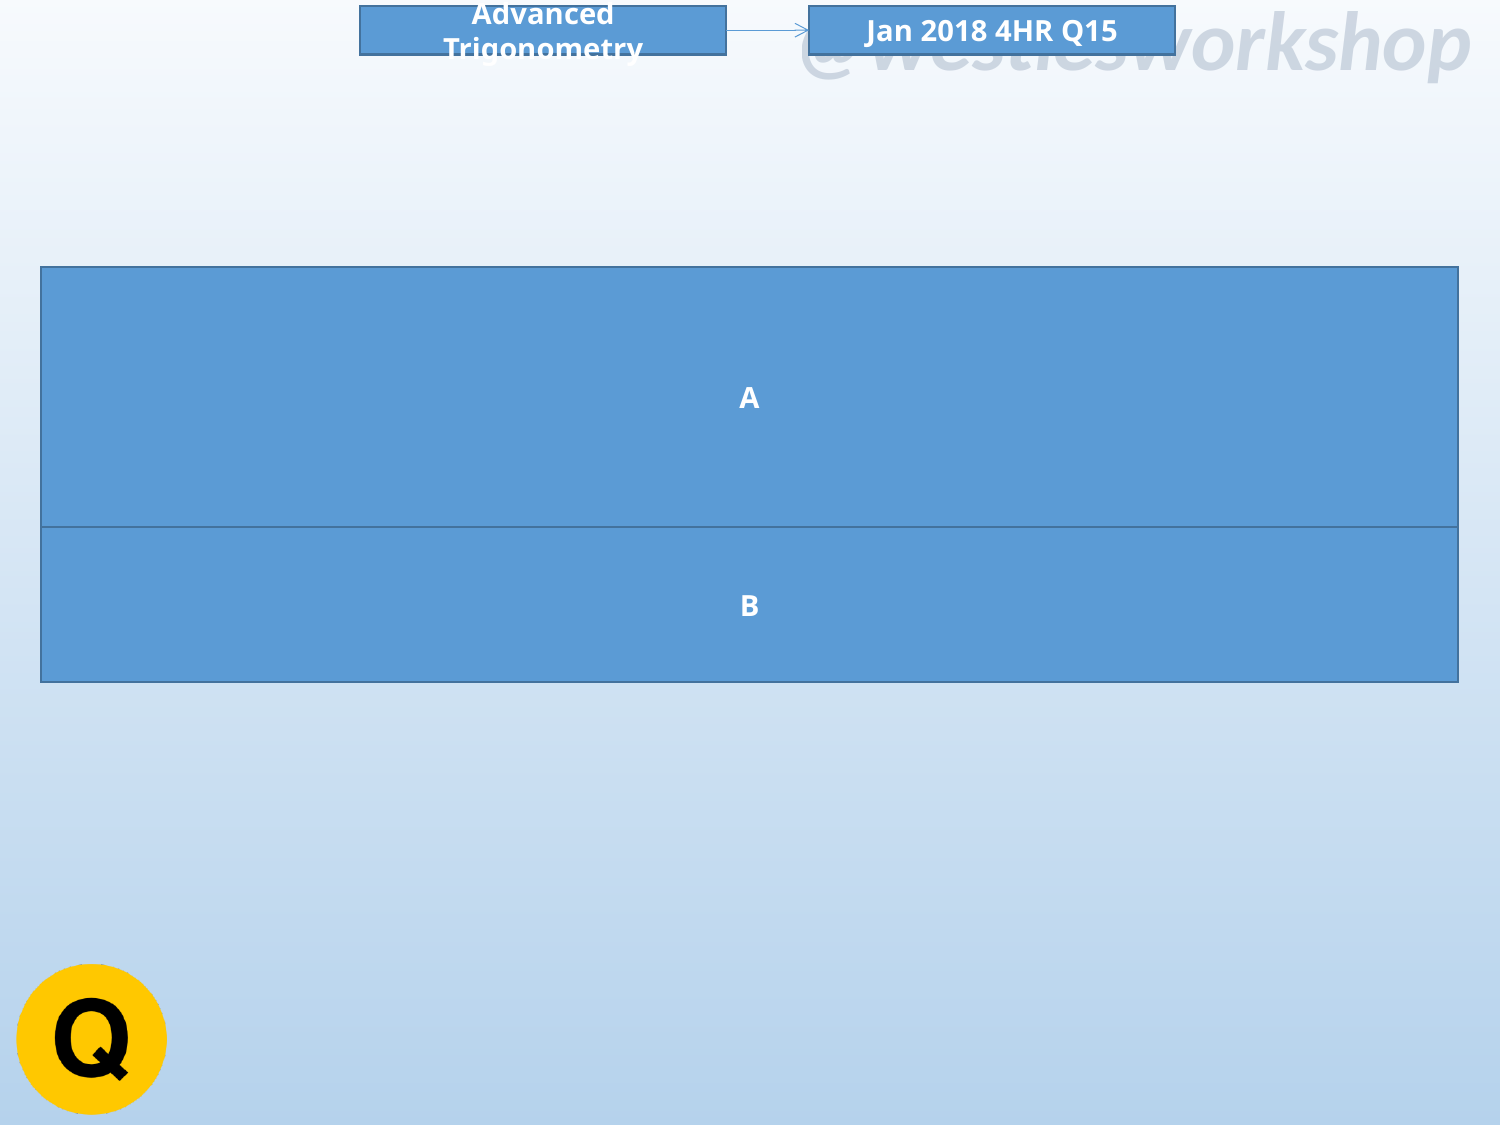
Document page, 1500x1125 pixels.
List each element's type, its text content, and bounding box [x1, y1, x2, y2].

picture [41, 267, 1459, 683]
text_box Jan 2018 4HR Q15 [808, 5, 1176, 56]
picture [0, 940, 191, 1125]
text_box Advanced Trigonometry [359, 5, 727, 56]
